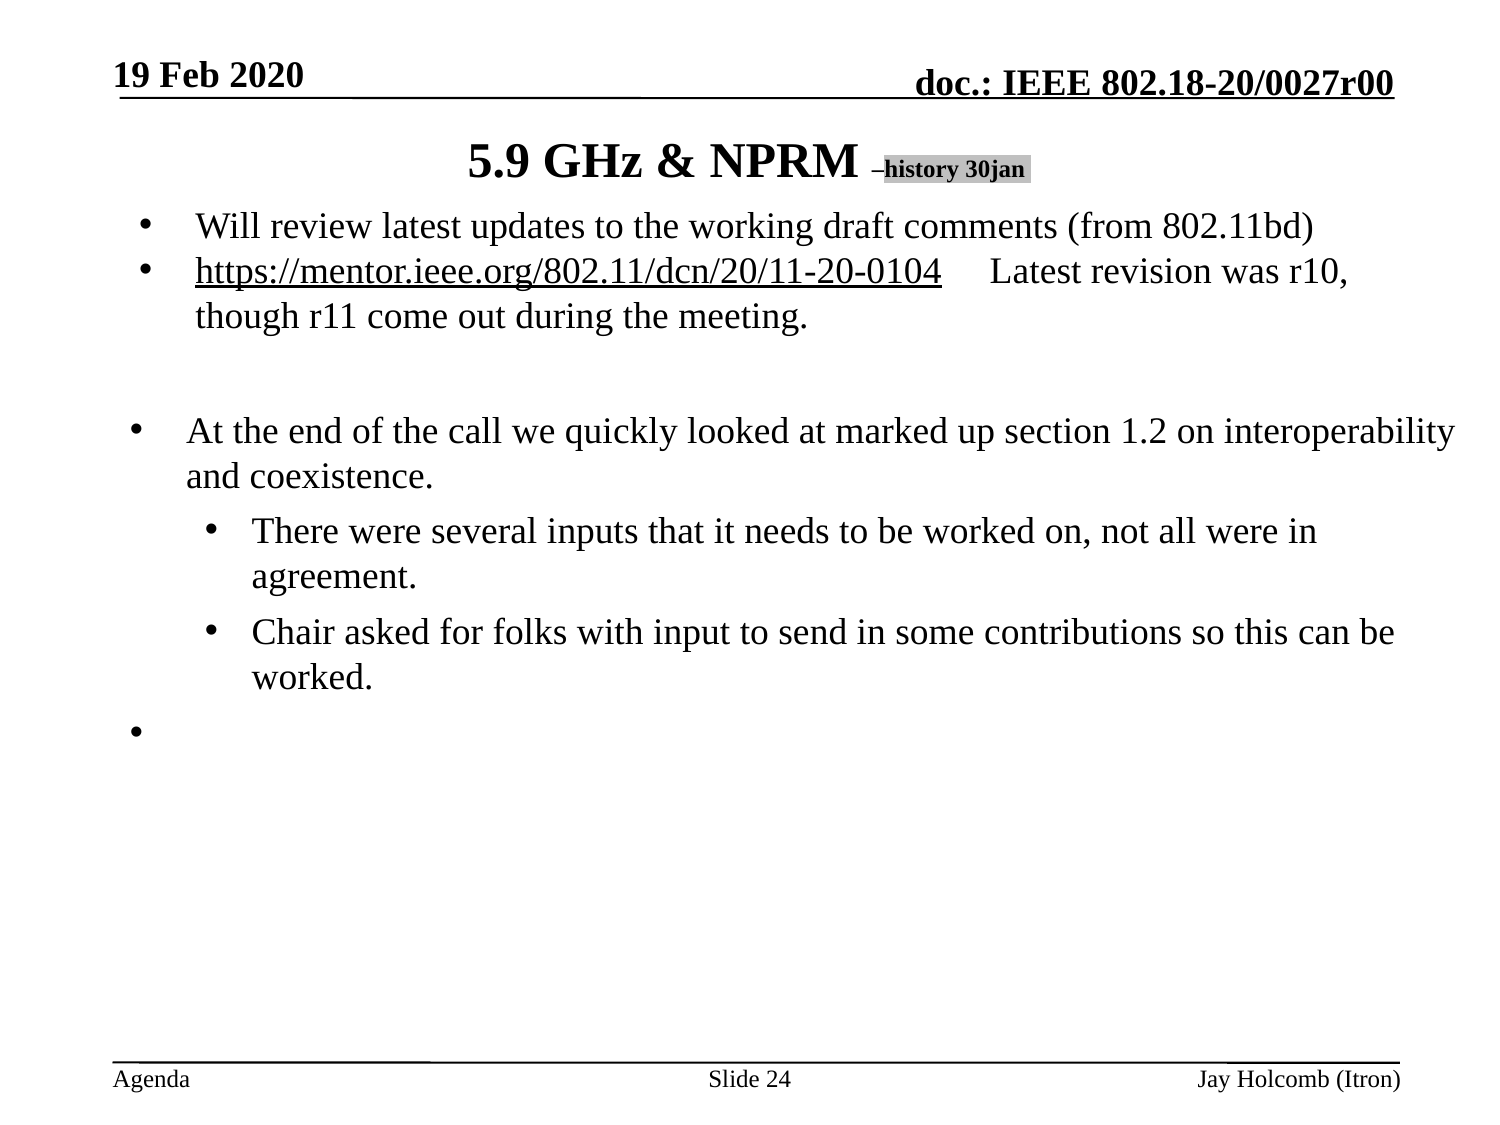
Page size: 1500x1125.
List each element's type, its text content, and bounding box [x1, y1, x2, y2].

footer Jay Holcomb (Itron) [878, 1061, 1402, 1093]
slide_number Slide 24 [699, 1061, 800, 1123]
list Will review latest updates to the working draft comments (from 802.11bd) https://mentor.ieee.org/802.11/dcn/20/11-20-0104 Latest revision was r10, though r11 come out during the meeting. At the end of the call we quickly looked at marked up section 1.2 on interoperability and coexistence. There were several inputs that it needs to be worked on, not all were in agreement. Chair asked for folks with input to send in some contributions so this can be worked. [114, 192, 1476, 1087]
title 5.9 GHz & NPRM –history 30jan [59, 102, 1441, 213]
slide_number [112, 49, 488, 95]
